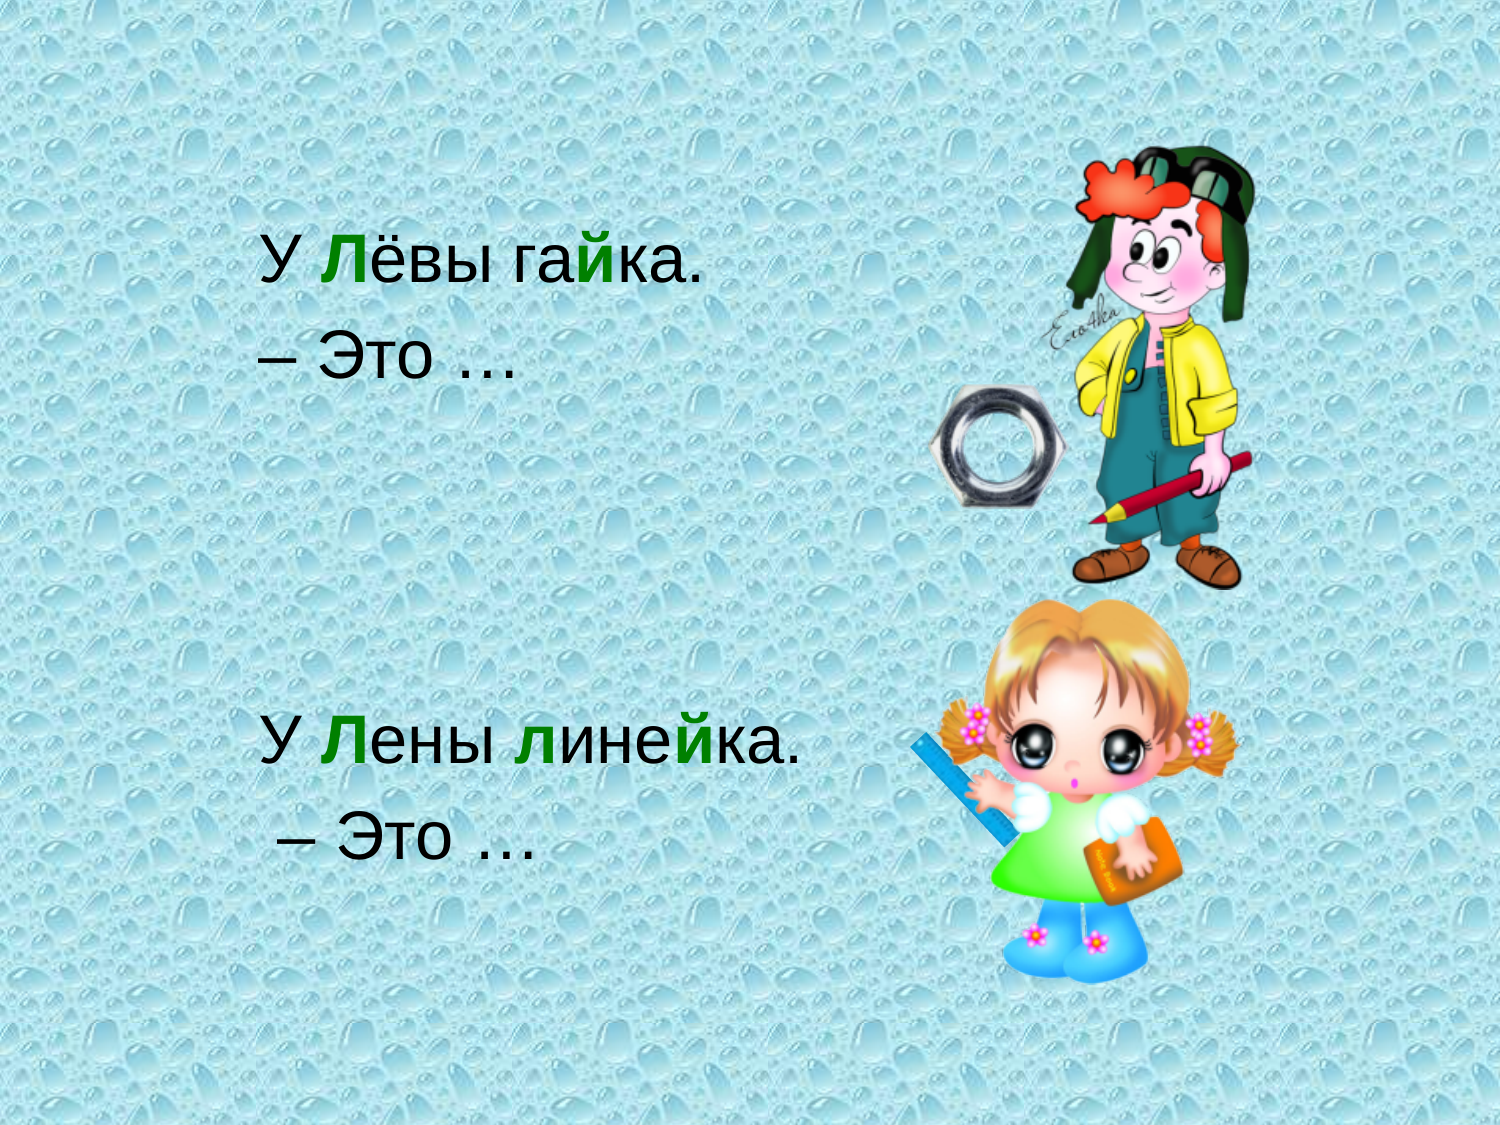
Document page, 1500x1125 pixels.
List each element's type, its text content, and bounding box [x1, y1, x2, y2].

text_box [928, 140, 1257, 590]
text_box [932, 599, 1244, 985]
picture [0, 0, 1500, 1125]
list У Лёвы гайка. – Это … У Лены линейка. – Это … [243, 206, 1257, 895]
